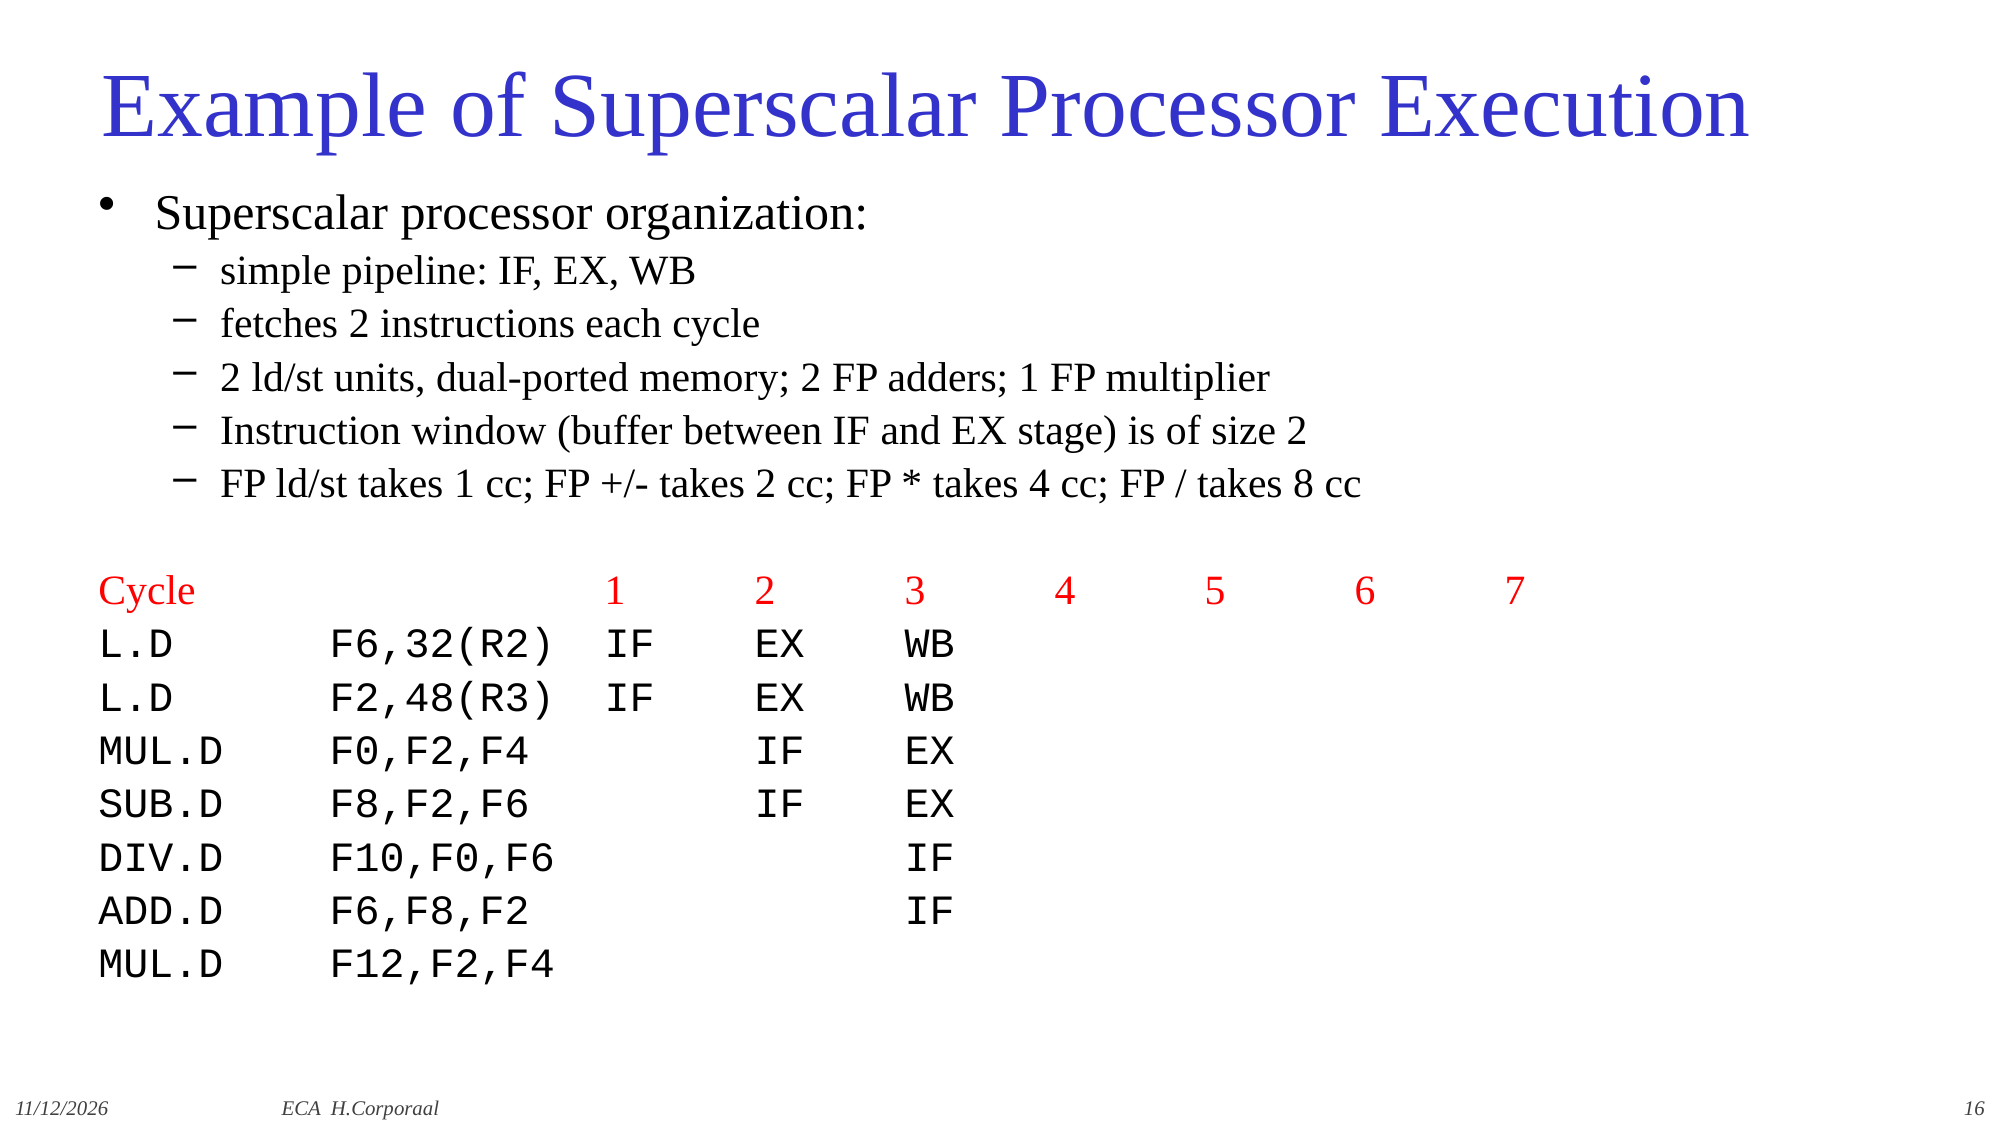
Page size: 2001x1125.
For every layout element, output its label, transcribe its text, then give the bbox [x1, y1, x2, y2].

slide_number 16 [1583, 1087, 2000, 1125]
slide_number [0, 1087, 266, 1125]
list Superscalar processor organization: simple pipeline: IF, EX, WB fetches 2 instructions each cycle 2 ld/st units, dual-ported memory; 2 FP adders; 1 FP multiplier Instruction window (buffer between IF and EX stage) is of size 2 FP ld/st takes 1 cc; FP +/- takes 2 cc; FP * takes 4 cc; FP / takes 8 cc Cycle 1 2 3 4 5 6 7 L.D F6,32(R2) IF EX WB L.D F2,48(R3) IF EX WB MUL.D F0,F2,F4 IF EX SUB.D F8,F2,F6 IF EX DIV.D F10,F0,F6 IF ADD.D F6,F8,F2 IF MUL.D F12,F2,F4 [83, 178, 1951, 1065]
title Example of Superscalar Processor Execution [86, 36, 1954, 163]
footer ECA H.Corporaal [266, 1087, 901, 1125]
